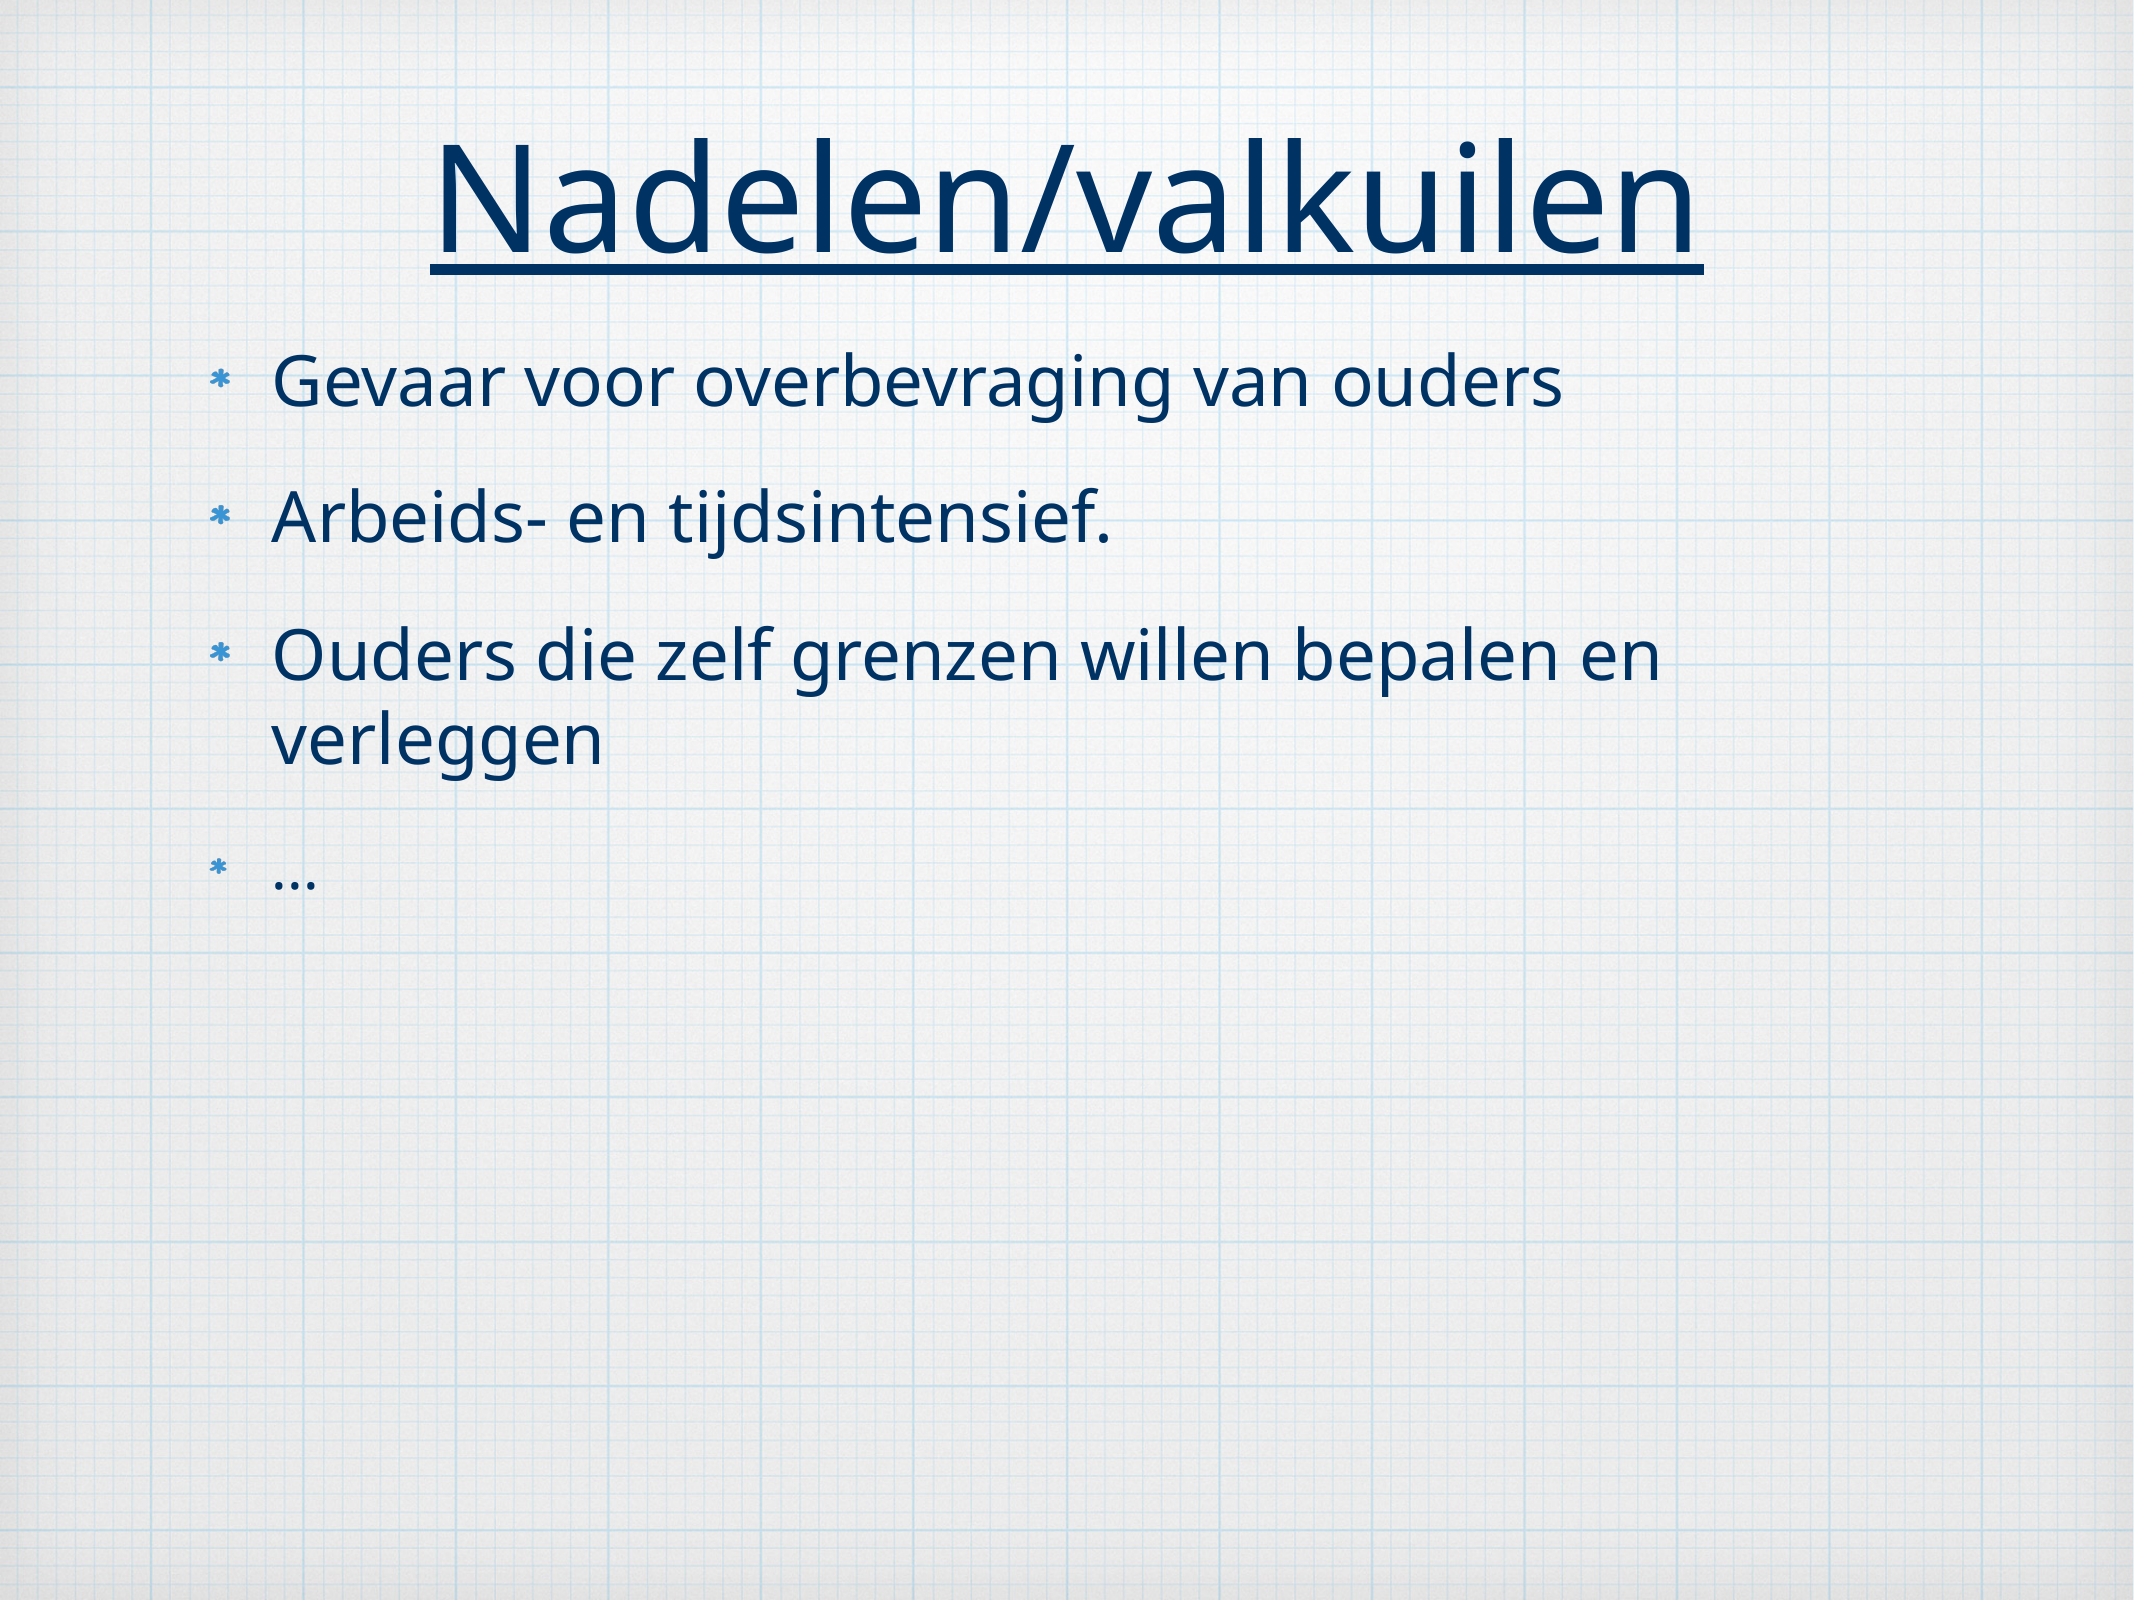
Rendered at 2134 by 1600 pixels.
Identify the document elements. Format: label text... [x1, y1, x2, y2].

title Nadelen/valkuilen [207, 86, 1926, 148]
list Gevaar voor overbevraging van ouders Arbeids- en tijdsintensief. Ouders die zelf grenzen willen bepalen en verleggen ... [207, 148, 1926, 1088]
picture [0, 0, 2134, 1600]
